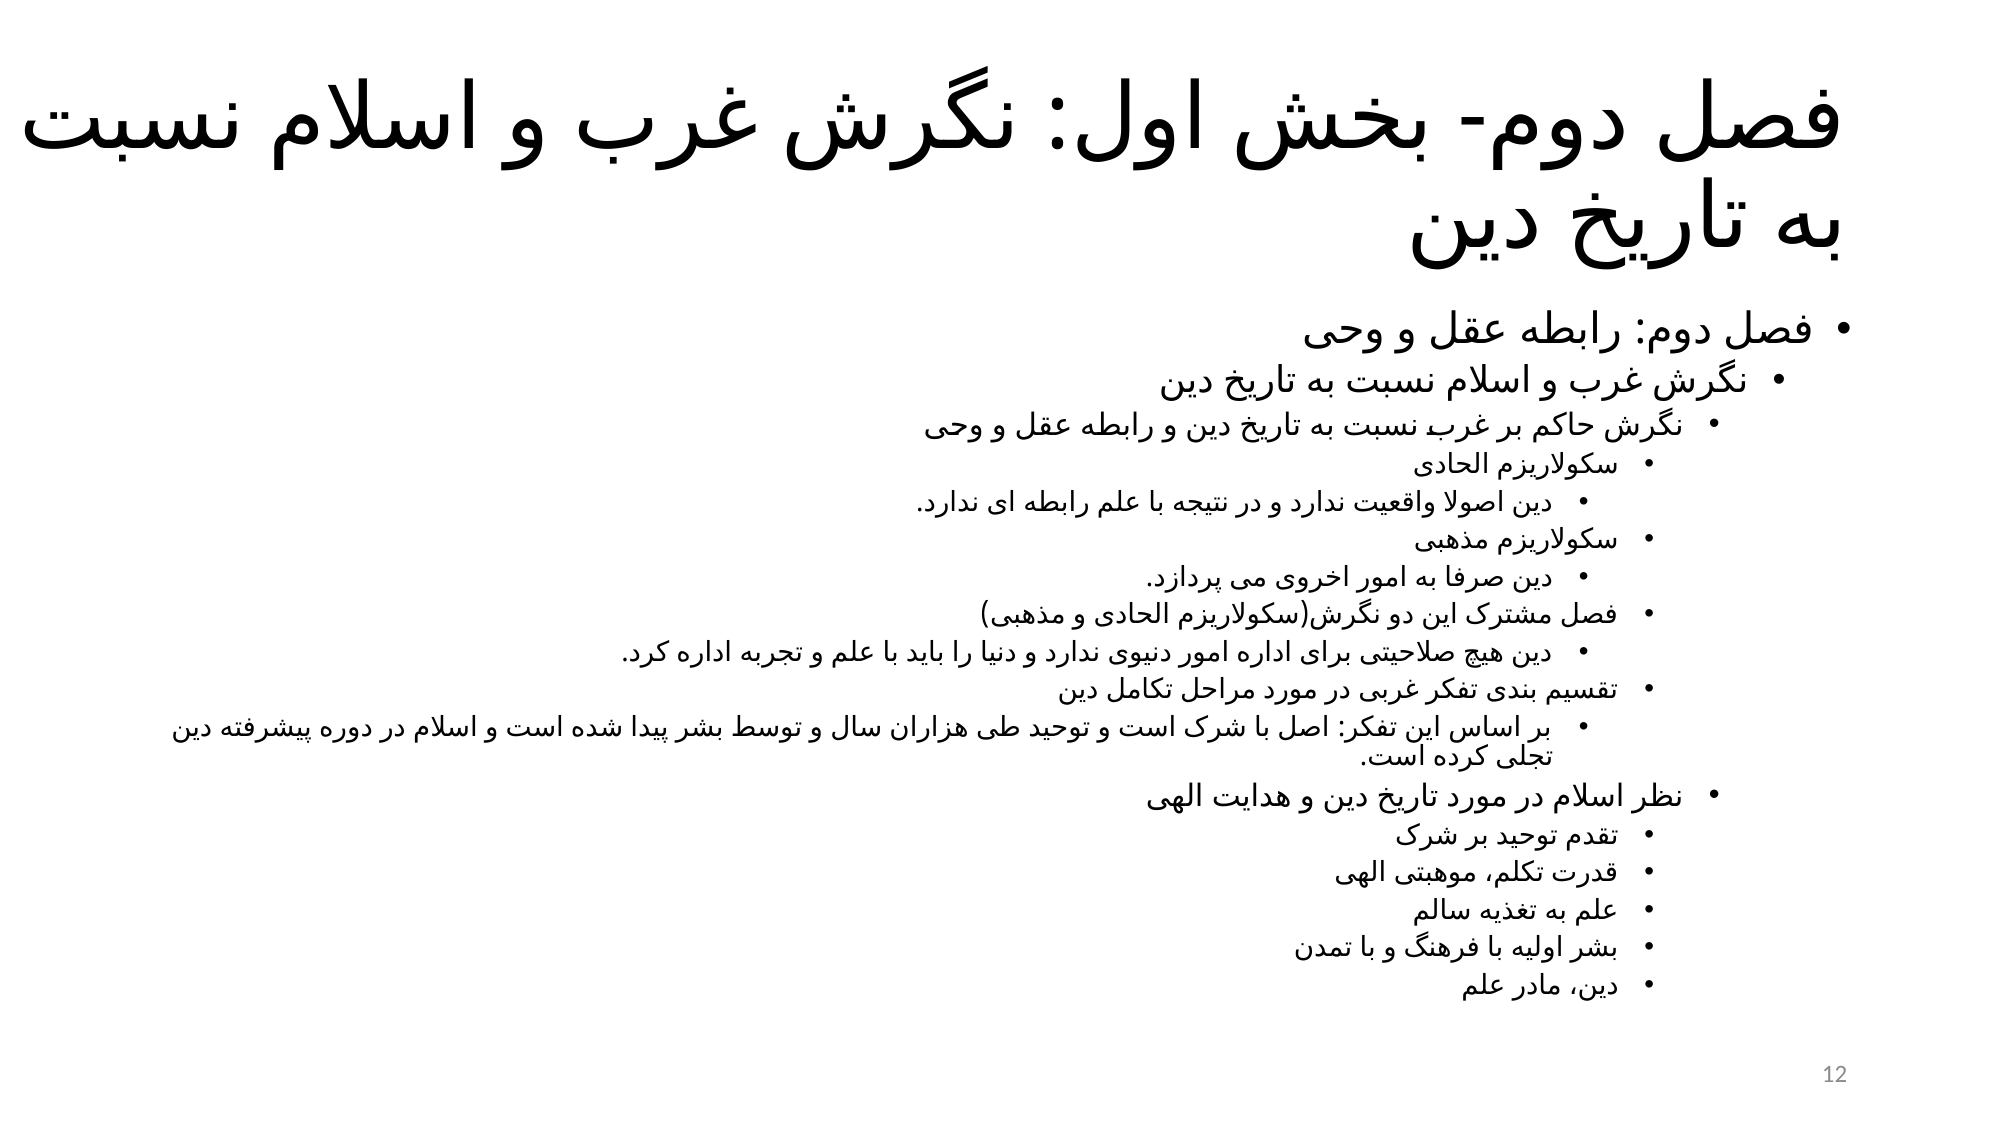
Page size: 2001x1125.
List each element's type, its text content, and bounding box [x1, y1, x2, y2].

slide_number 12 [1412, 1042, 1863, 1103]
title فصل دوم- بخش اول: نگرش غرب و اسلام نسبت به تاریخ دین [0, 59, 1863, 278]
list فصل دوم: رابطه عقل و وحی نگرش غرب و اسلام نسبت به تاریخ دین نگرش حاکم بر غرب نسبت به تاریخ دین و رابطه عقل و وحی سکولاریزم الحادی دین اصولا واقعیت ندارد و در نتیجه با علم رابطه ای ندارد. سکولاریزم مذهبی دین صرفا به امور اخروی می پردازد. فصل مشترک این دو نگرش(سکولاریزم الحادی و مذهبی) دین هیچ صلاحیتی برای اداره امور دنیوی ندارد و دنیا را باید با علم و تجربه اداره کرد. تقسیم بندی تفکر غربی در مورد مراحل تکامل دین بر اساس این تفکر: اصل با شرک است و توحید طی هزاران سال و توسط بشر پیدا شده است و اسلام در دوره پیشرفته دین تجلی کرده است. نظر اسلام در مورد تاریخ دین و هدایت الهی تقدم توحید بر شرک قدرت تکلم، موهبتی الهی علم به تغذیه سالم بشر اولیه با فرهنگ و با تمدن دین، مادر علم [137, 299, 1863, 1014]
